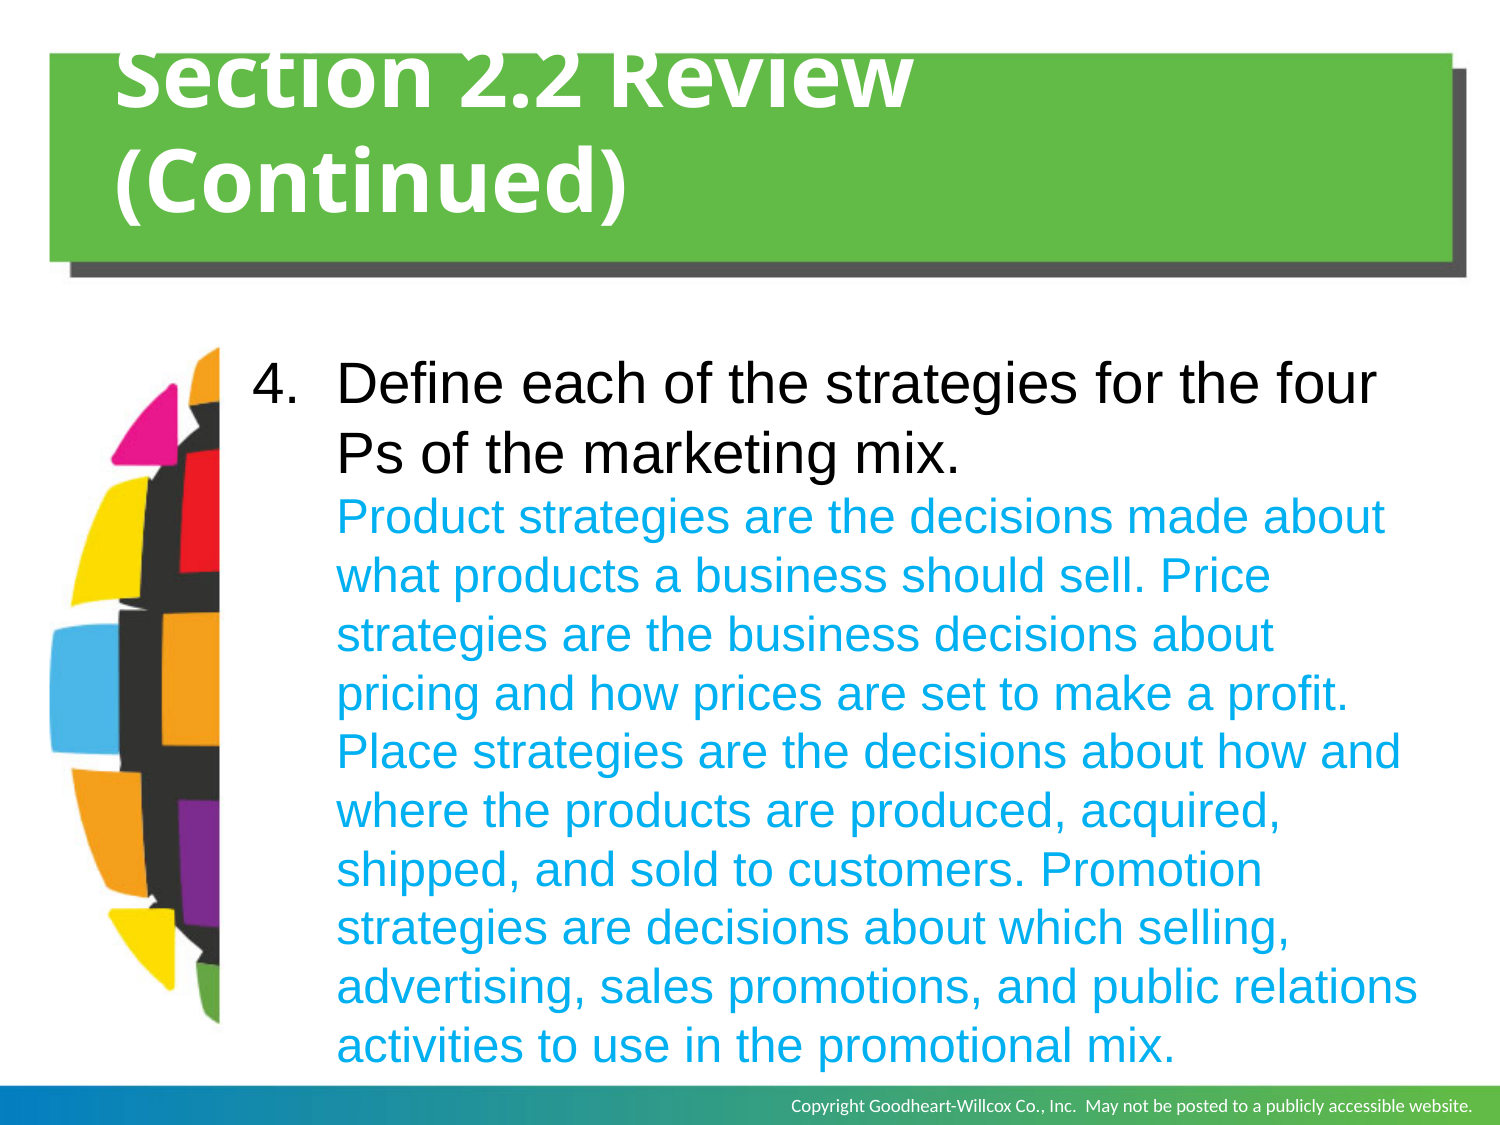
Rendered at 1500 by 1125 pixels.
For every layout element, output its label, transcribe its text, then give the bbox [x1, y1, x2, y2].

picture [0, 0, 1500, 1125]
list Define each of the strategies for the four Ps of the marketing mix. Product strategies are the decisions made about what products a business should sell. Price strategies are the business decisions about pricing and how prices are set to make a profit. Place strategies are the decisions about how and where the products are produced, acquired, shipped, and sold to customers. Promotion strategies are decisions about which selling, advertising, sales promotions, and public relations activities to use in the promotional mix. [237, 337, 1438, 1075]
title Section 2.2 Review (Continued) [99, 74, 1453, 238]
